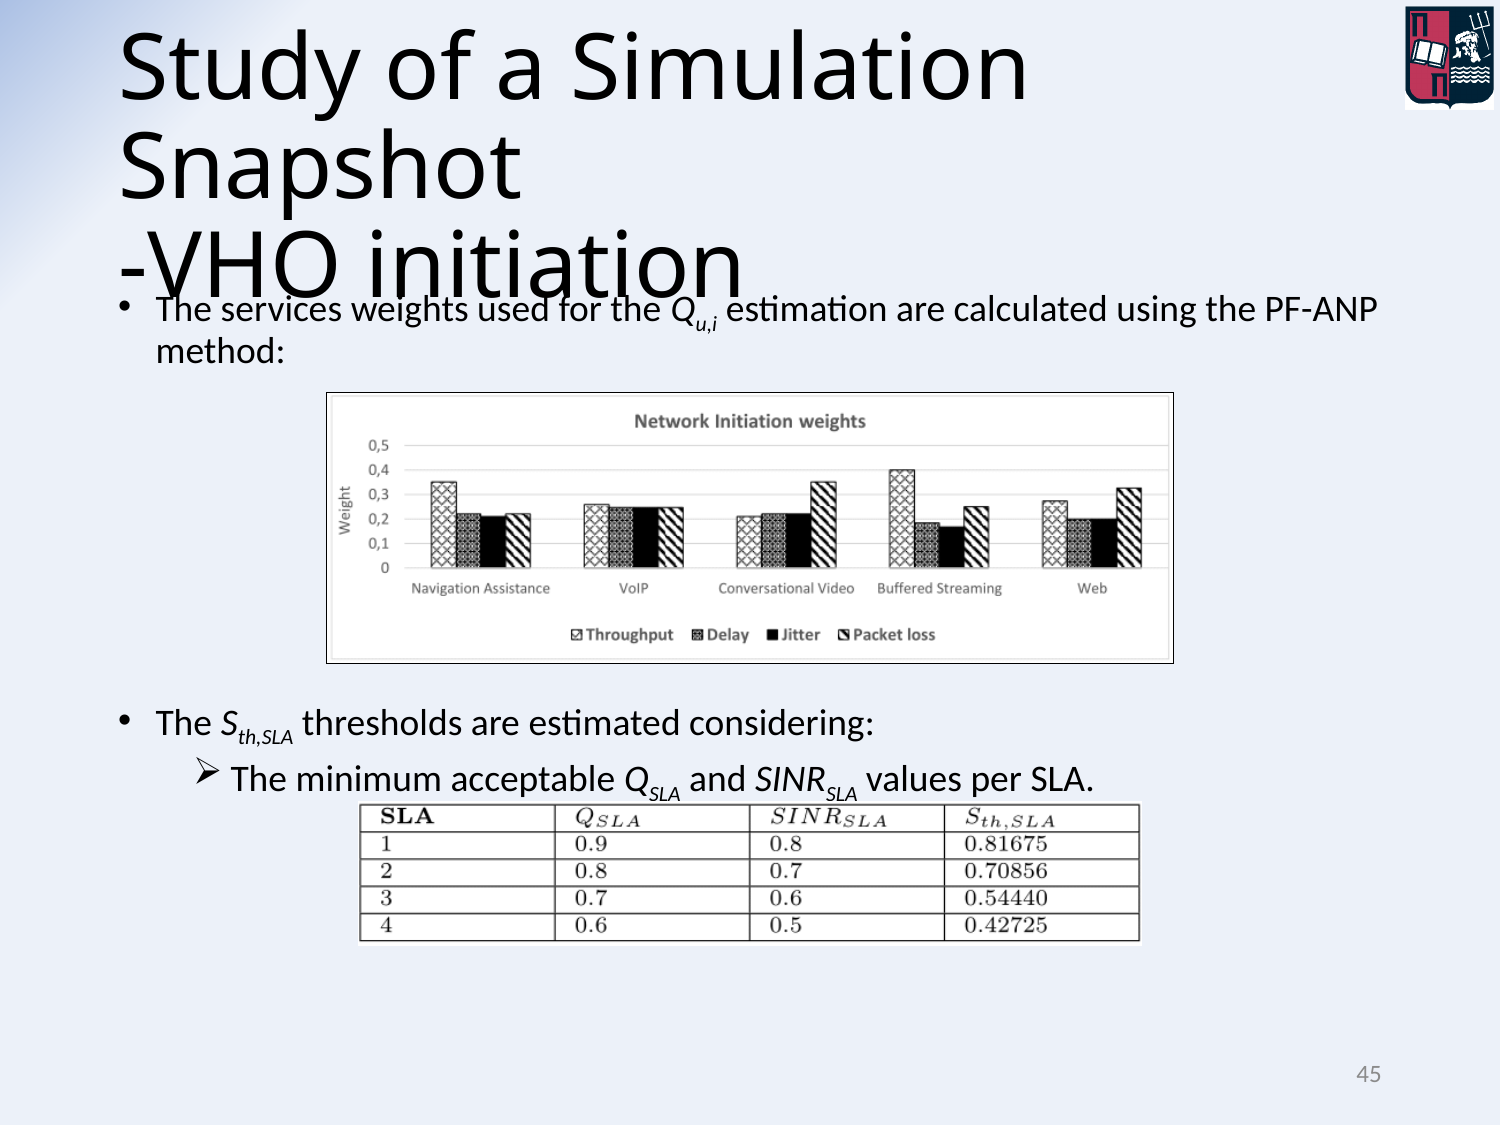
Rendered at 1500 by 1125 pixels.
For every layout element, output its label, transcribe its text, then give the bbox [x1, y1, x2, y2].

picture [1405, 6, 1494, 110]
list The services weights used for the Qu,i estimation are calculated using the PF-ANP method: The Sth,SLA thresholds are estimated considering: The minimum acceptable QSLA and SINRSLA values per SLA. [103, 277, 1397, 992]
slide_number 45 [1059, 1042, 1397, 1103]
picture [358, 801, 1142, 946]
title Study of a Simulation Snapshot -VHO initiation [103, 59, 1397, 277]
picture [326, 392, 1174, 664]
